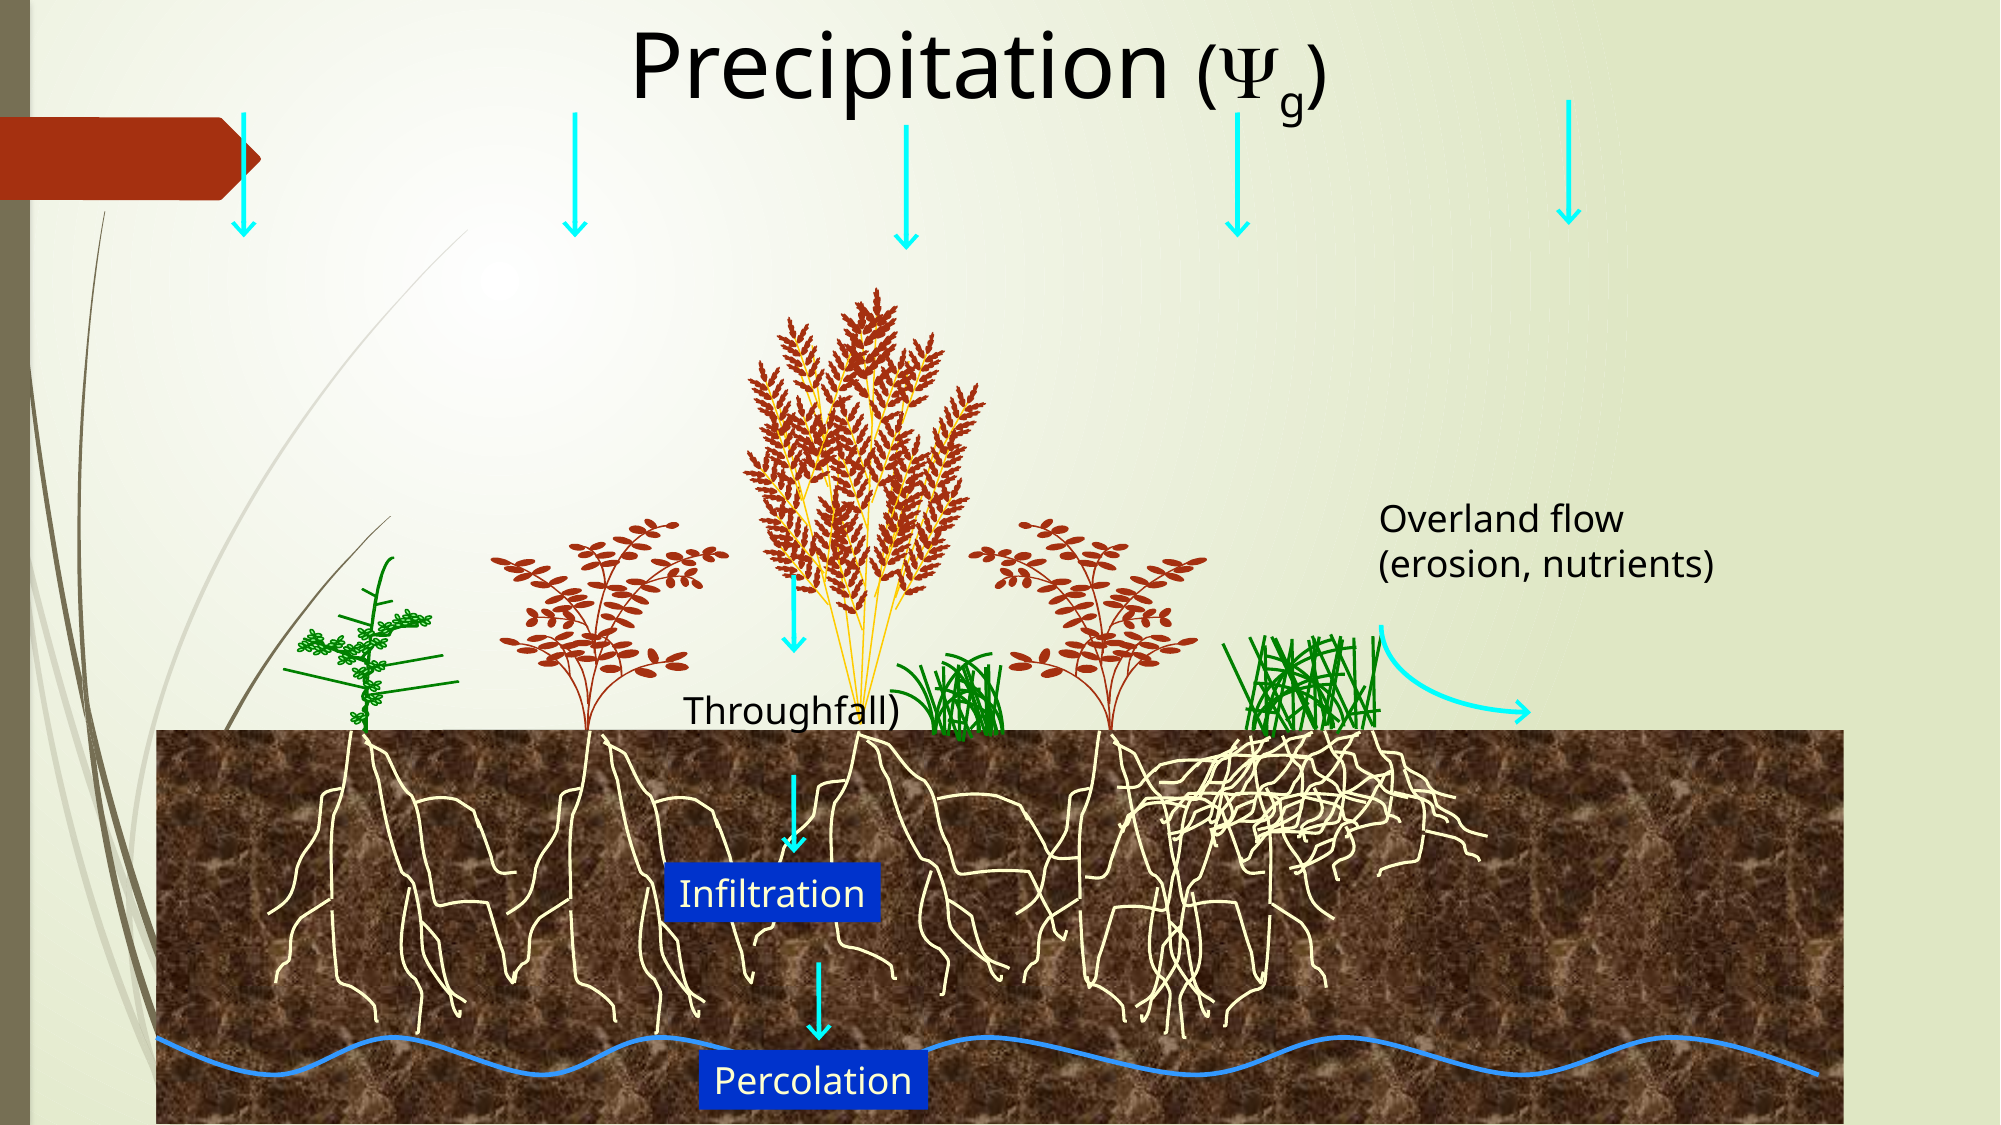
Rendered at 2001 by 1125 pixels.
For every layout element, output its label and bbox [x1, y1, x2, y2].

text_box [243, 0, 1570, 251]
text_box [693, 962, 934, 1111]
text_box [668, 574, 915, 741]
text_box [1364, 487, 1729, 713]
text_box [668, 774, 877, 924]
text_box [155, 287, 1844, 1124]
